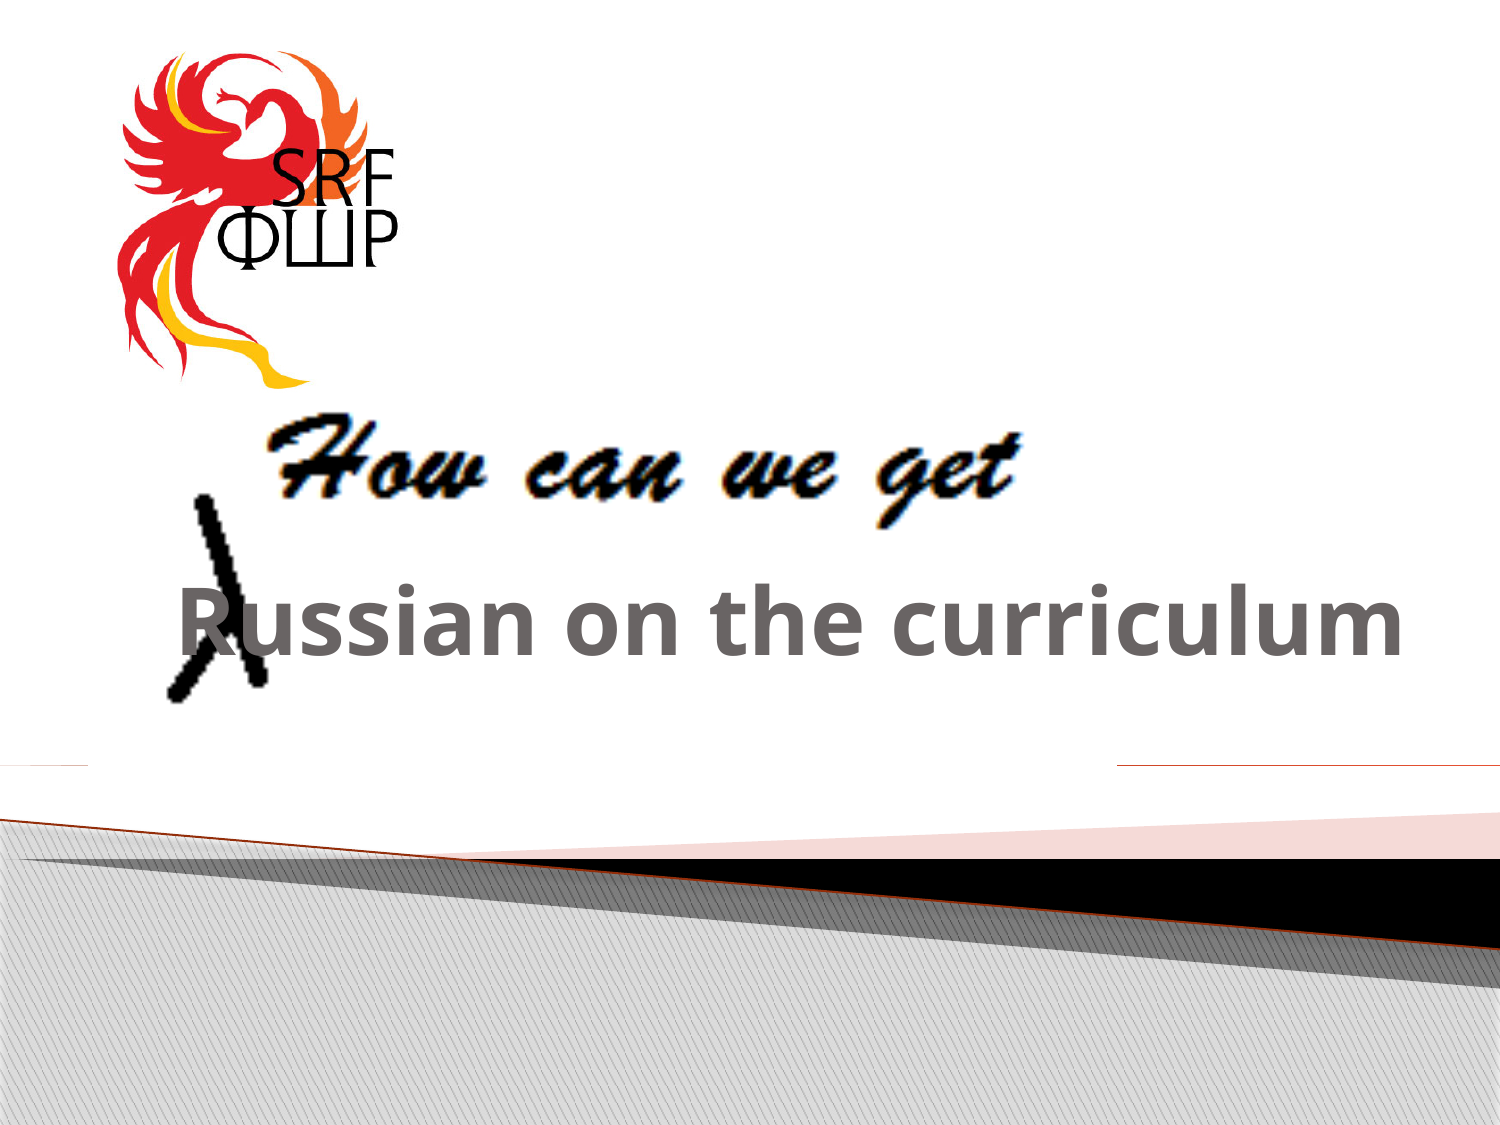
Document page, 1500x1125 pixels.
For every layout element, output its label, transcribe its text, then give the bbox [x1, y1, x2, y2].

picture [88, 30, 1118, 770]
title Russian on the curriculum [1123, 410, 1423, 683]
picture [5, 859, 1500, 989]
